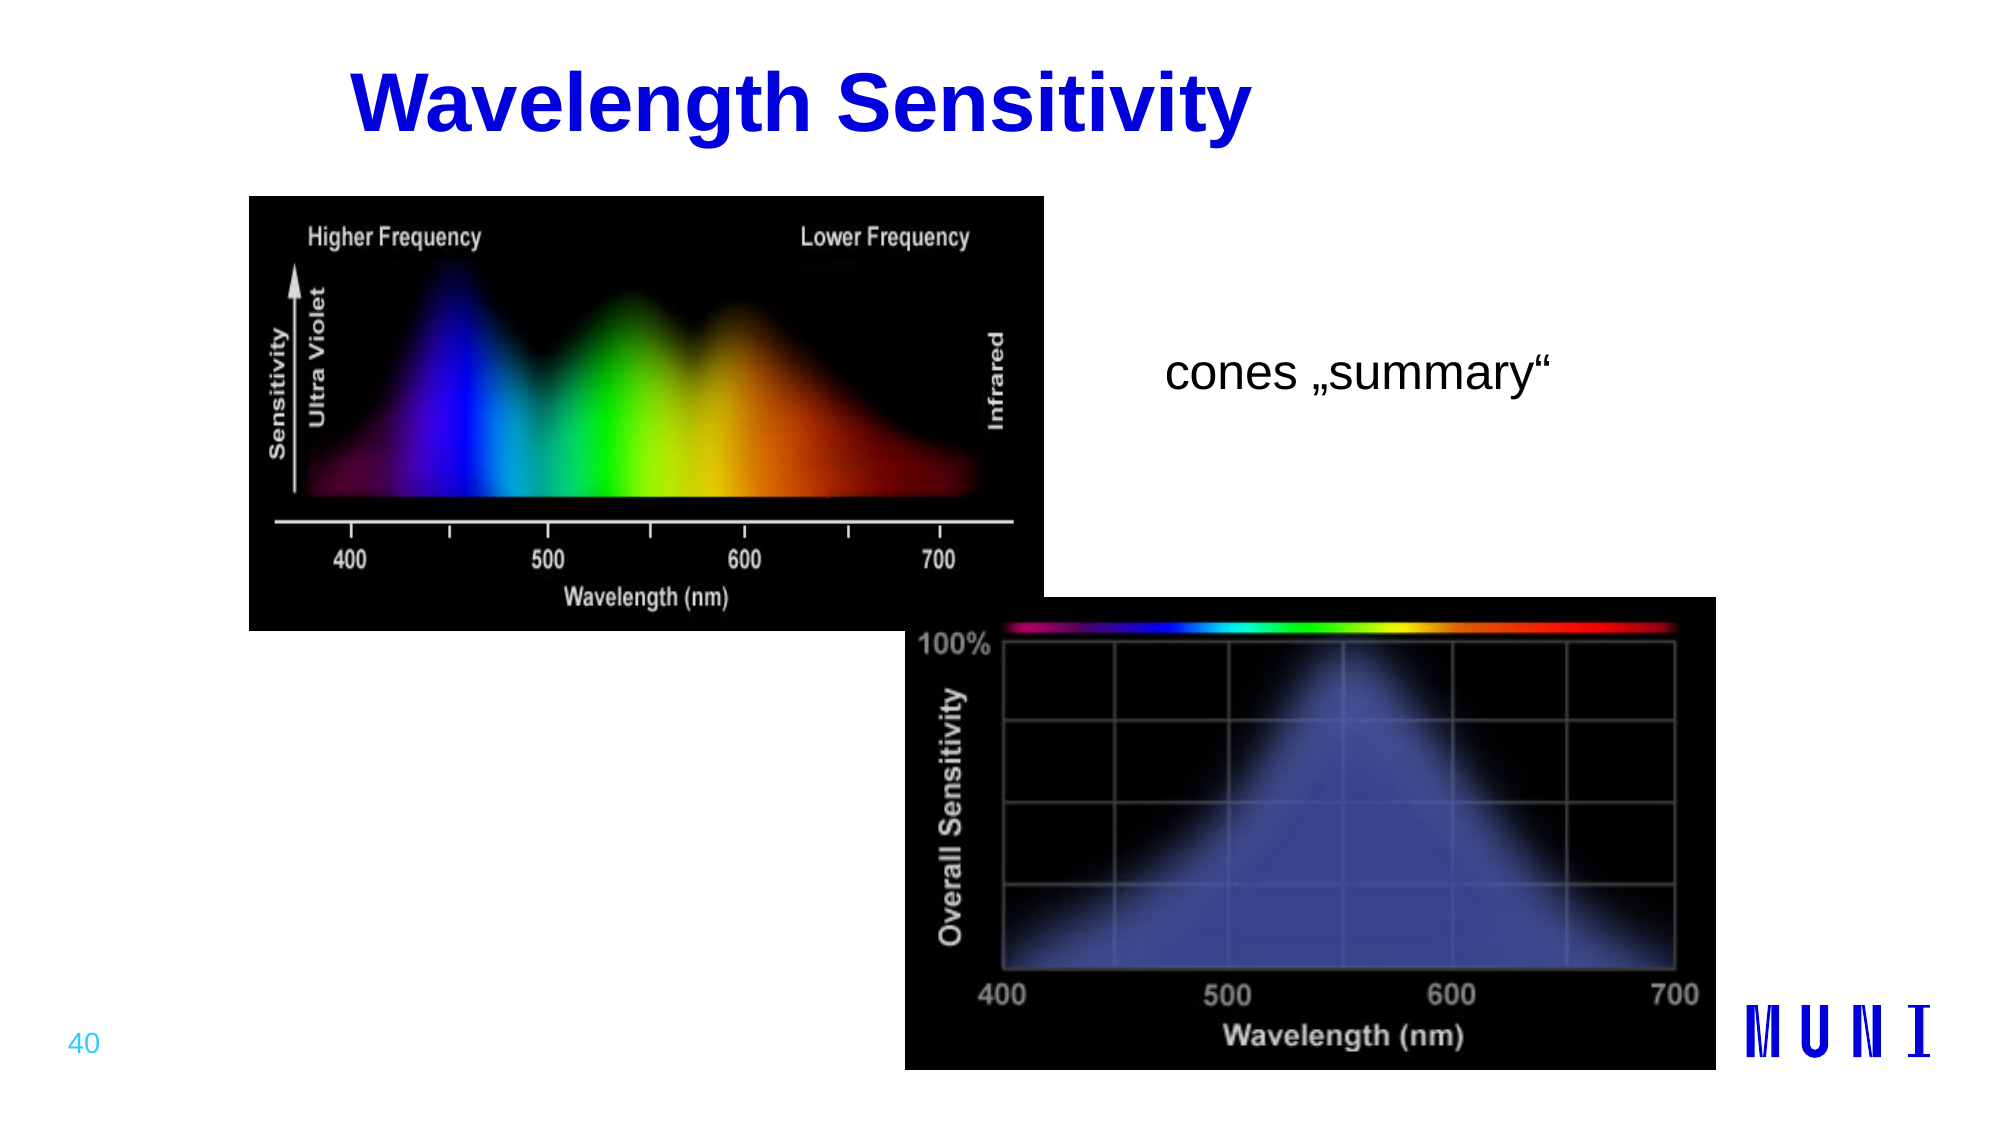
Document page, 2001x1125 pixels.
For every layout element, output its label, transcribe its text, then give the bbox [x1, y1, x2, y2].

title Wavelength Sensitivity [350, 64, 1701, 253]
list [905, 597, 1716, 1070]
slide_number 40 [67, 1021, 110, 1063]
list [249, 196, 1044, 632]
text_box cones „summary“ [1149, 332, 1588, 407]
